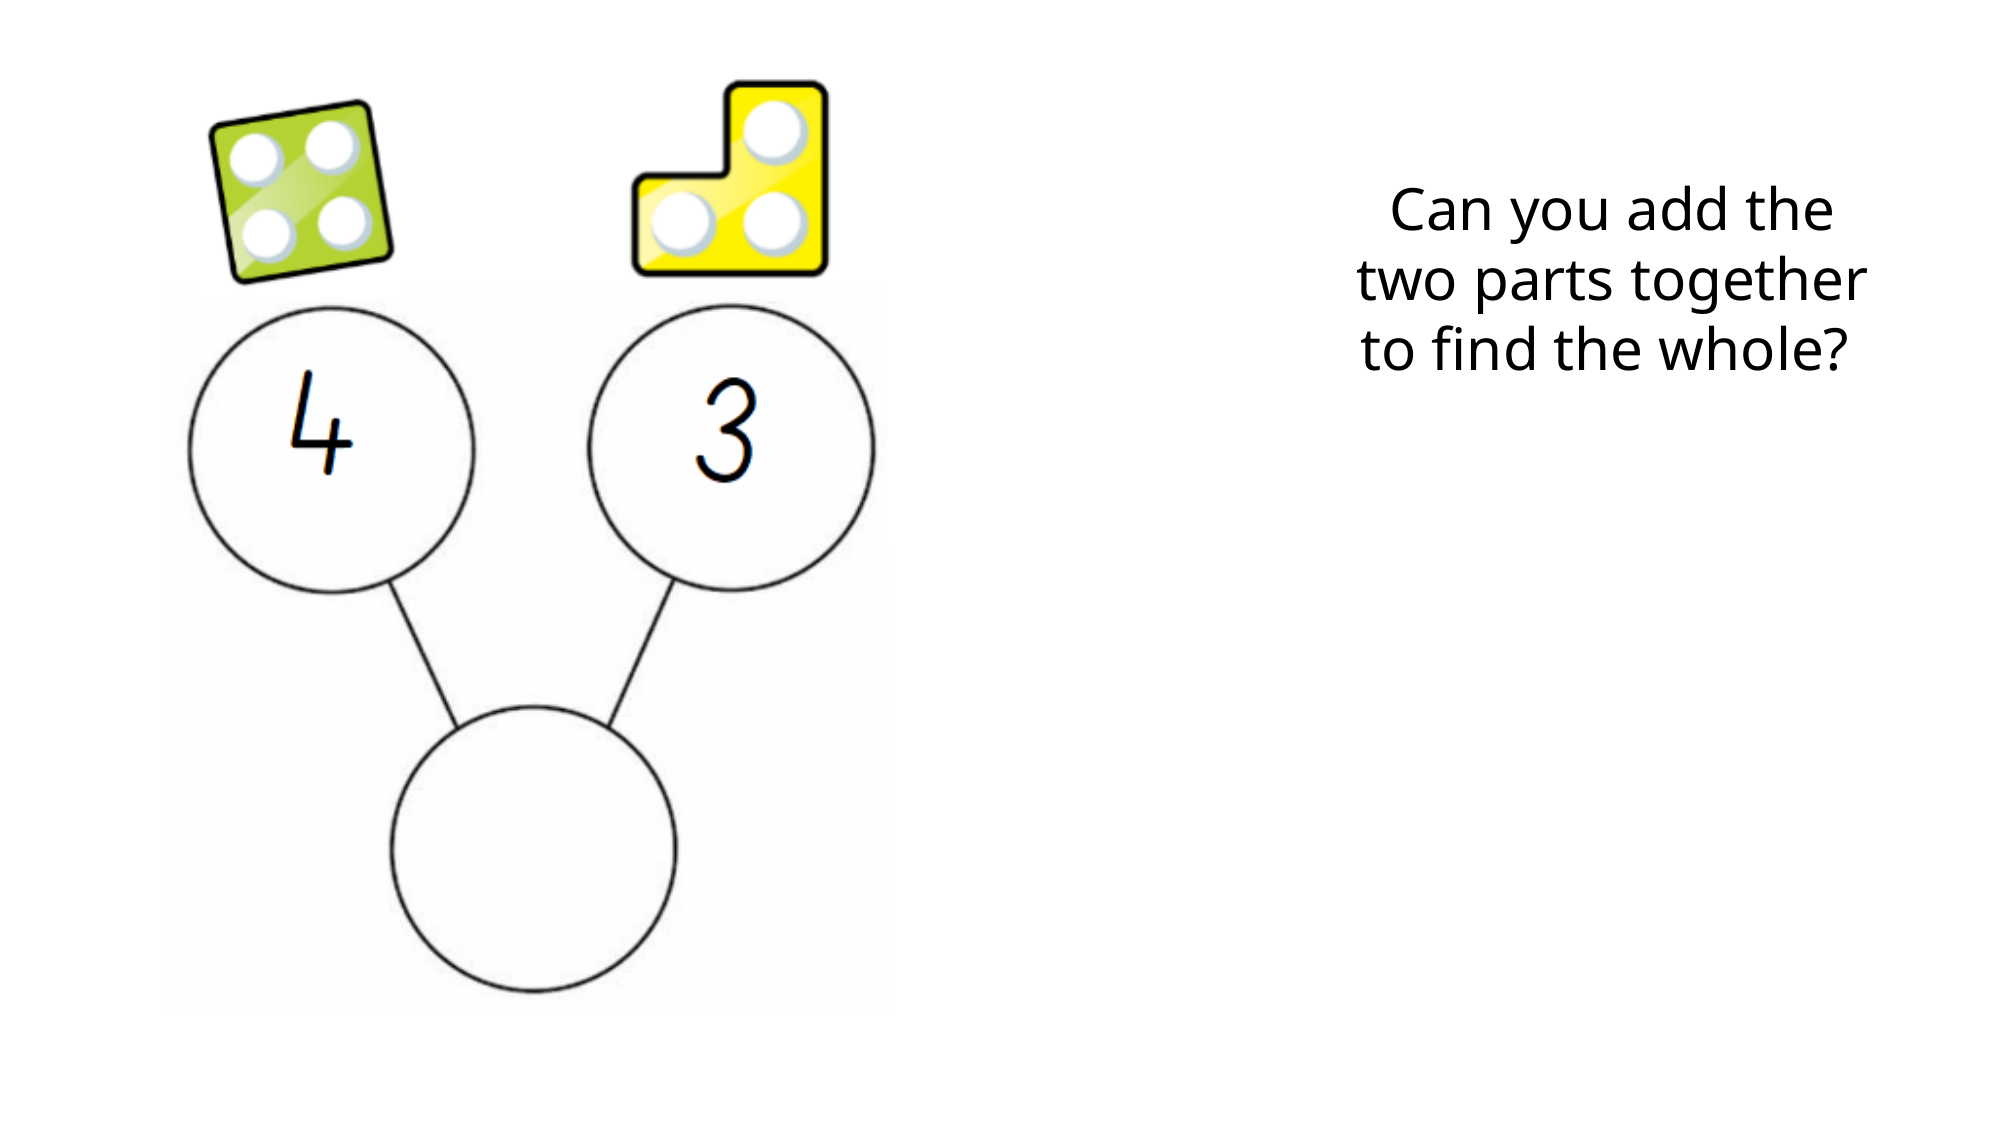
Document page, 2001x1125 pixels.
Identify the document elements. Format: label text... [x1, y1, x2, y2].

picture [69, 49, 973, 1078]
text_box Can you add the two parts together to find the whole? [1317, 164, 1908, 390]
